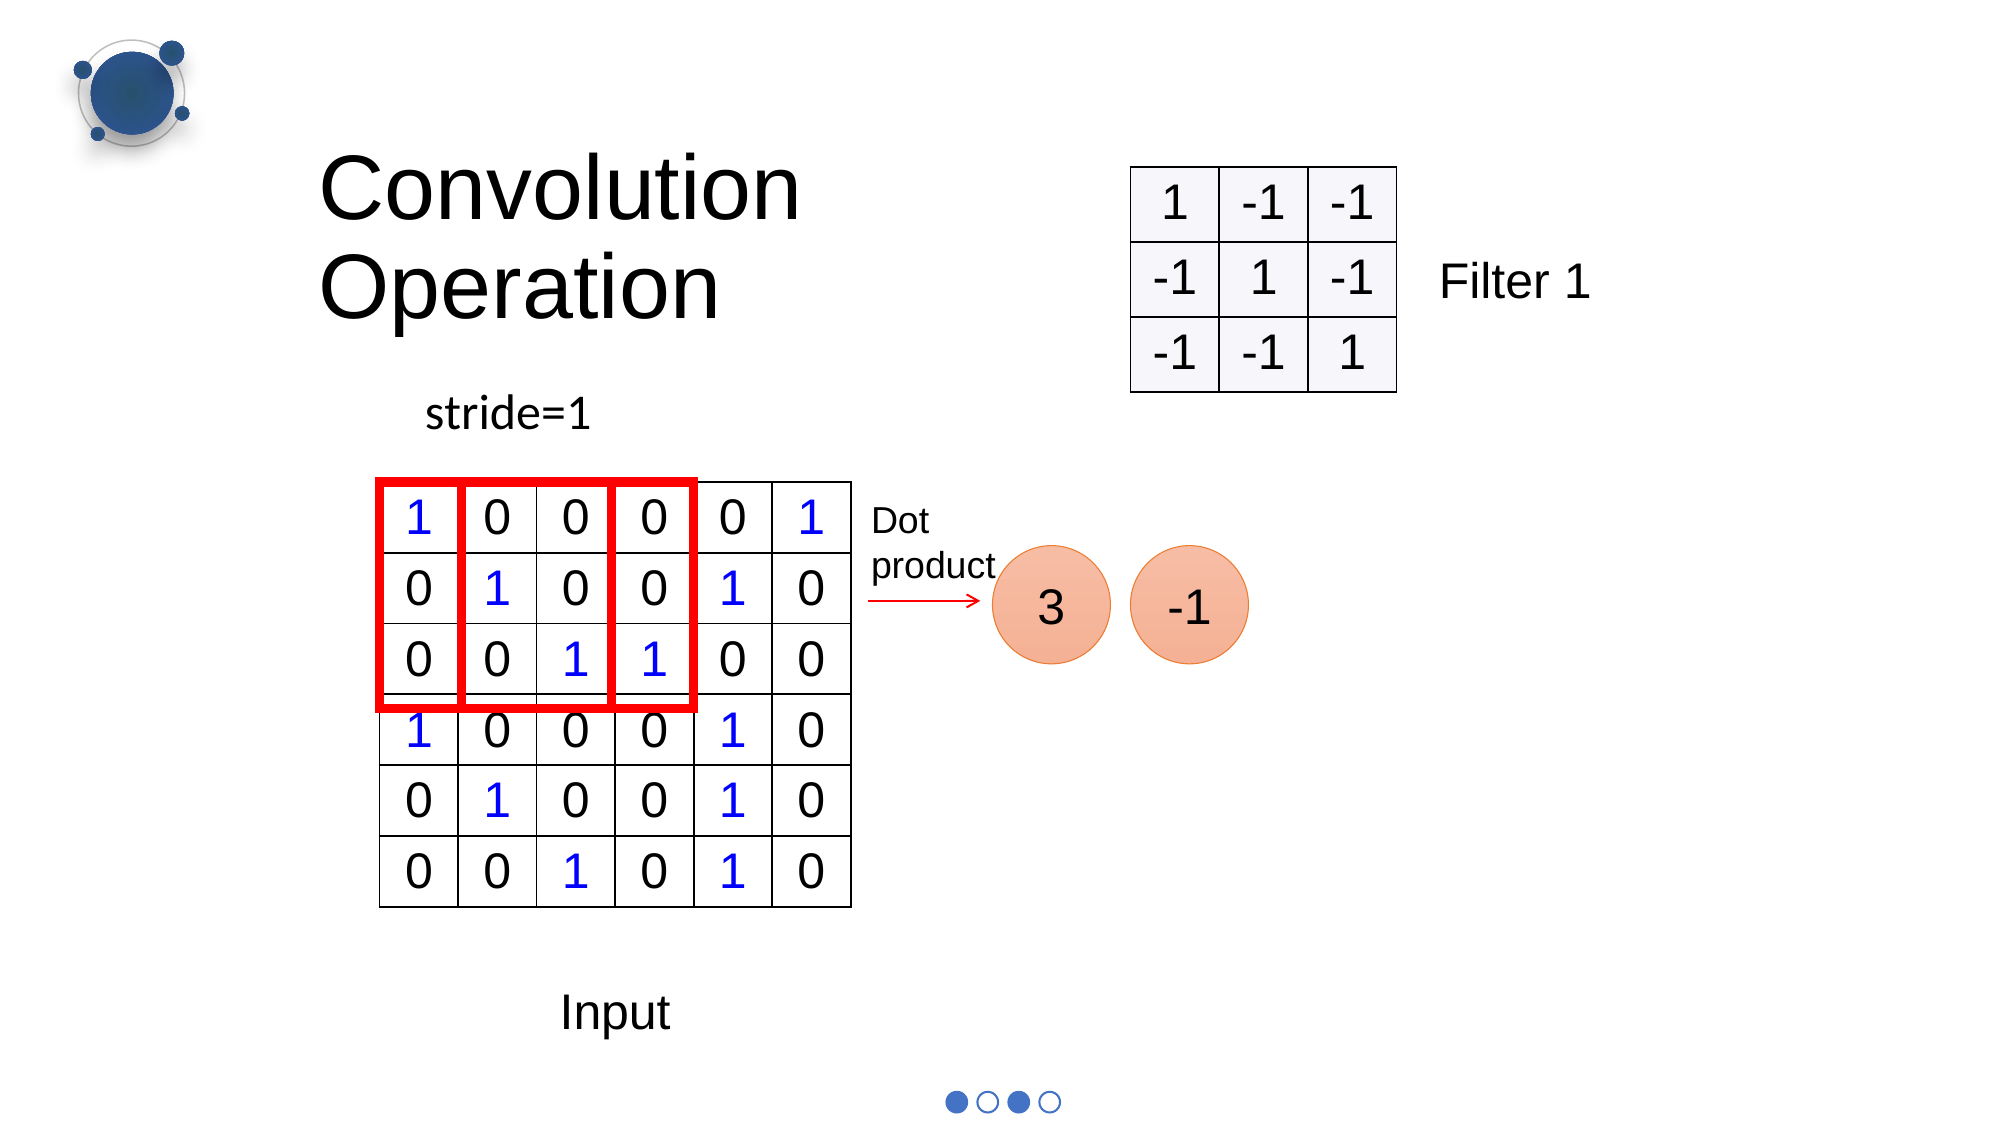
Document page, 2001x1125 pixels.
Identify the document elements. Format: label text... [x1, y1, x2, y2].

table_cell 0 [380, 837, 457, 906]
table_cell 0 [773, 624, 850, 693]
text_box [378, 481, 460, 710]
table_cell 0 [773, 837, 850, 906]
table_cell -1 [1220, 318, 1307, 391]
table_cell 0 [616, 710, 693, 764]
table_header -1 [1309, 168, 1396, 241]
table_cell 0 [459, 710, 536, 764]
table_cell 1 [1309, 318, 1396, 391]
text_box stride=1 [410, 372, 607, 448]
table_cell 1 [537, 837, 614, 906]
text_box Filter 1 [1396, 241, 1635, 317]
table_cell 0 [537, 710, 614, 764]
text_box Convolution Operation [303, 132, 851, 351]
table_header -1 [1220, 168, 1307, 241]
table_cell 0 [695, 624, 771, 693]
table_header 0 [695, 483, 771, 552]
table_cell -1 [1131, 318, 1218, 391]
text_box -1 [1129, 545, 1250, 665]
table_cell 0 [773, 554, 850, 623]
table_cell 1 [695, 554, 771, 623]
text_box [460, 481, 695, 710]
text_box Dot product [856, 488, 1011, 594]
table_cell 0 [537, 766, 614, 835]
text_box 3 [991, 545, 1112, 665]
table_cell 0 [773, 695, 850, 764]
table_cell 1 [380, 710, 457, 764]
text_box Input [422, 972, 808, 1048]
table_cell -1 [1131, 243, 1218, 316]
table_cell 0 [616, 766, 693, 835]
table_cell 1 [695, 695, 771, 764]
table_header 1 [773, 483, 850, 552]
table_cell 0 [380, 766, 457, 835]
table_cell 0 [459, 837, 536, 906]
table_cell 0 [616, 837, 693, 906]
table_cell -1 [1309, 243, 1396, 316]
table_cell 0 [773, 766, 850, 835]
table_header 1 [1131, 168, 1218, 241]
table_cell 1 [459, 766, 536, 835]
table_cell 1 [1220, 243, 1307, 316]
table_cell 1 [695, 766, 771, 835]
table_cell 1 [695, 837, 771, 906]
